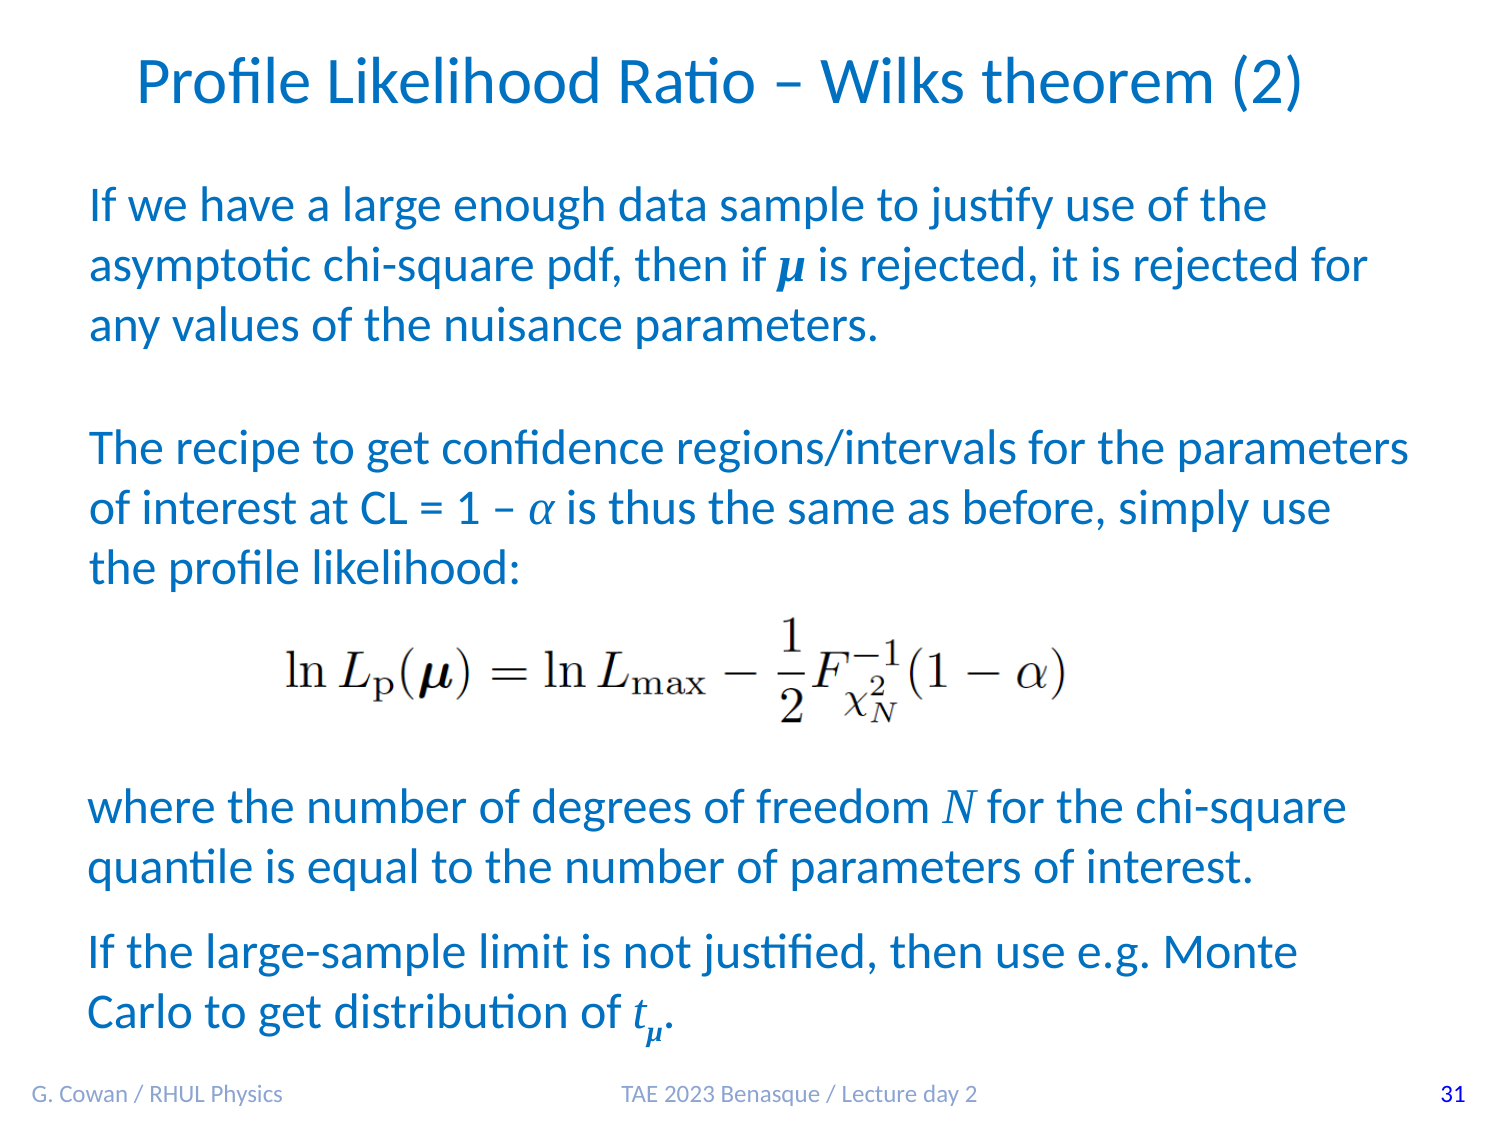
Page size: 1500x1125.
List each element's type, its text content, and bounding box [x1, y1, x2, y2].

text_box where the number of degrees of freedom N for the chi-square quantile is equal to the number of parameters of interest. If the large-sample limit is not justified, then use e.g. Monte Carlo to get distribution of tμ. [72, 766, 1370, 1055]
text_box Profile Likelihood Ratio – Wilks theorem (2) [31, 35, 1411, 118]
text_box If we have a large enough data sample to justify use of the asymptotic chi-square pdf, then if μ is rejected, it is rejected for any values of the nuisance parameters. [74, 164, 1392, 359]
text_box The recipe to get confidence regions/intervals for the parameters of interest at CL = 1 – α is thus the same as before, simply use the profile likelihood: [74, 407, 1426, 603]
slide_number 31 [1262, 1062, 1481, 1123]
footer TAE 2023 Benasque / Lecture day 2 [338, 1062, 1262, 1123]
slide_number G. Cowan / RHUL Physics [16, 1062, 338, 1123]
picture [268, 604, 1082, 743]
